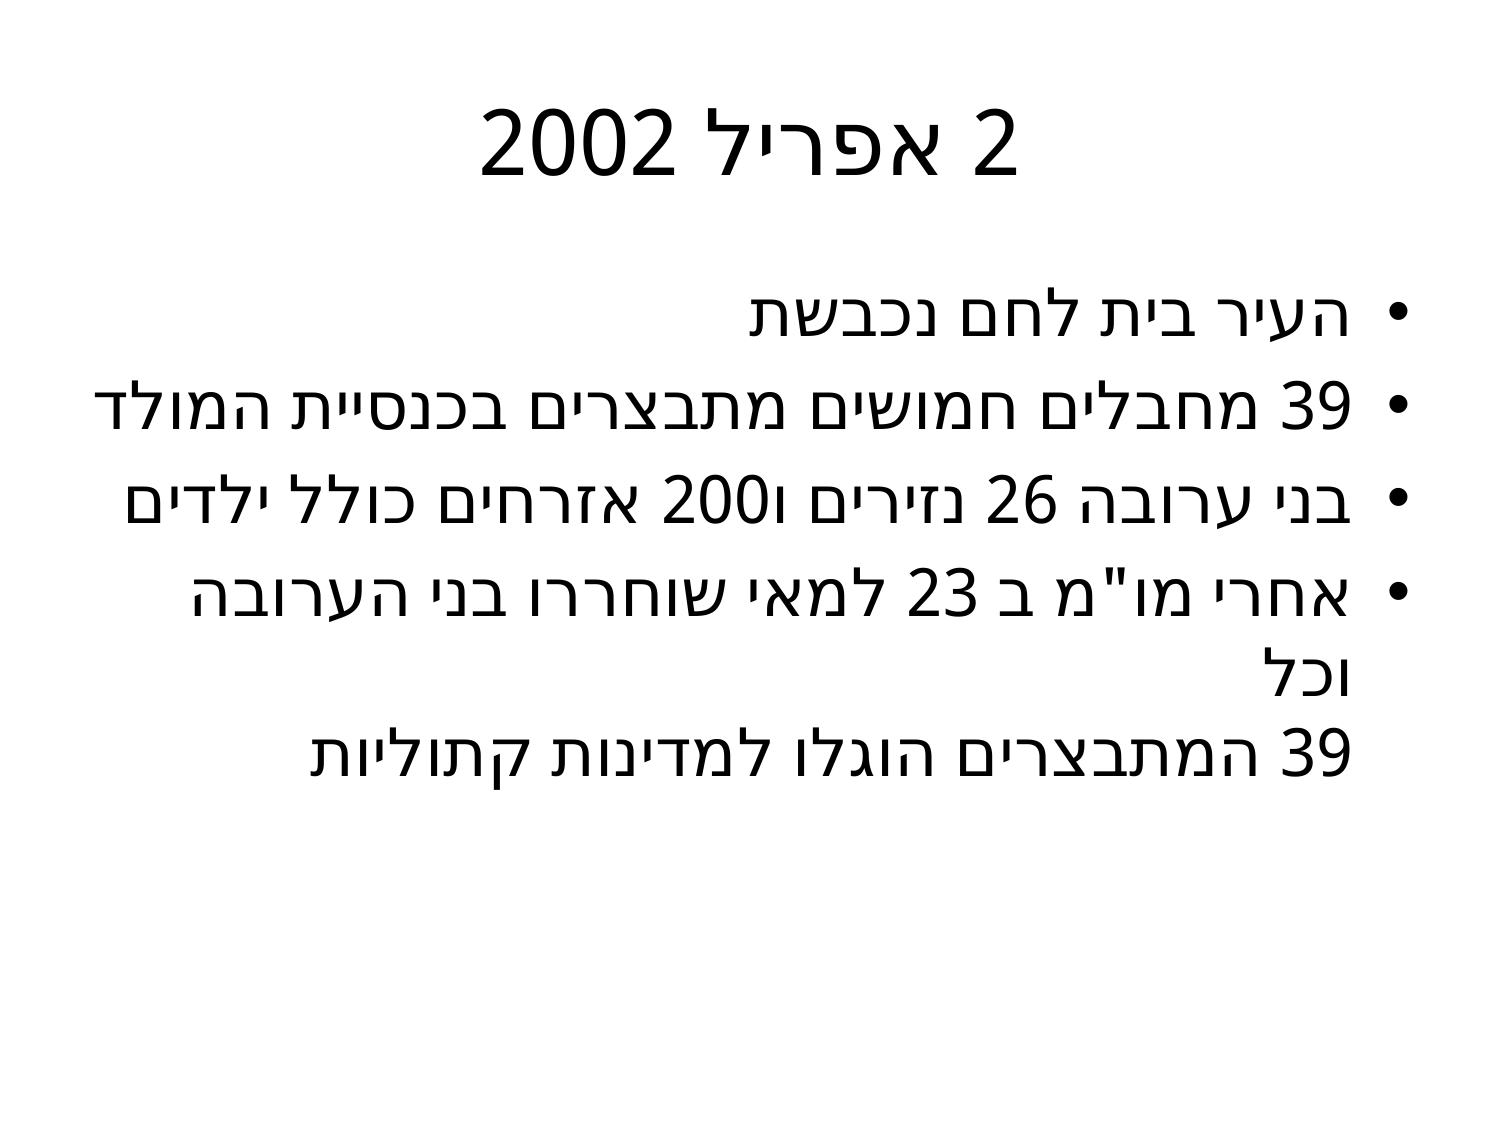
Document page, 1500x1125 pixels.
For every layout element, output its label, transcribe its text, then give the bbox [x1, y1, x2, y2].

title 2 אפריל 2002 [75, 45, 1425, 233]
list העיר בית לחם נכבשת 39 מחבלים חמושים מתבצרים בכנסיית המולד בני ערובה 26 נזירים ו200 אזרחים כולל ילדים אחרי מו"מ ב 23 למאי שוחררו בני הערובה וכל 39 המתבצרים הוגלו למדינות קתוליות [75, 262, 1425, 1005]
